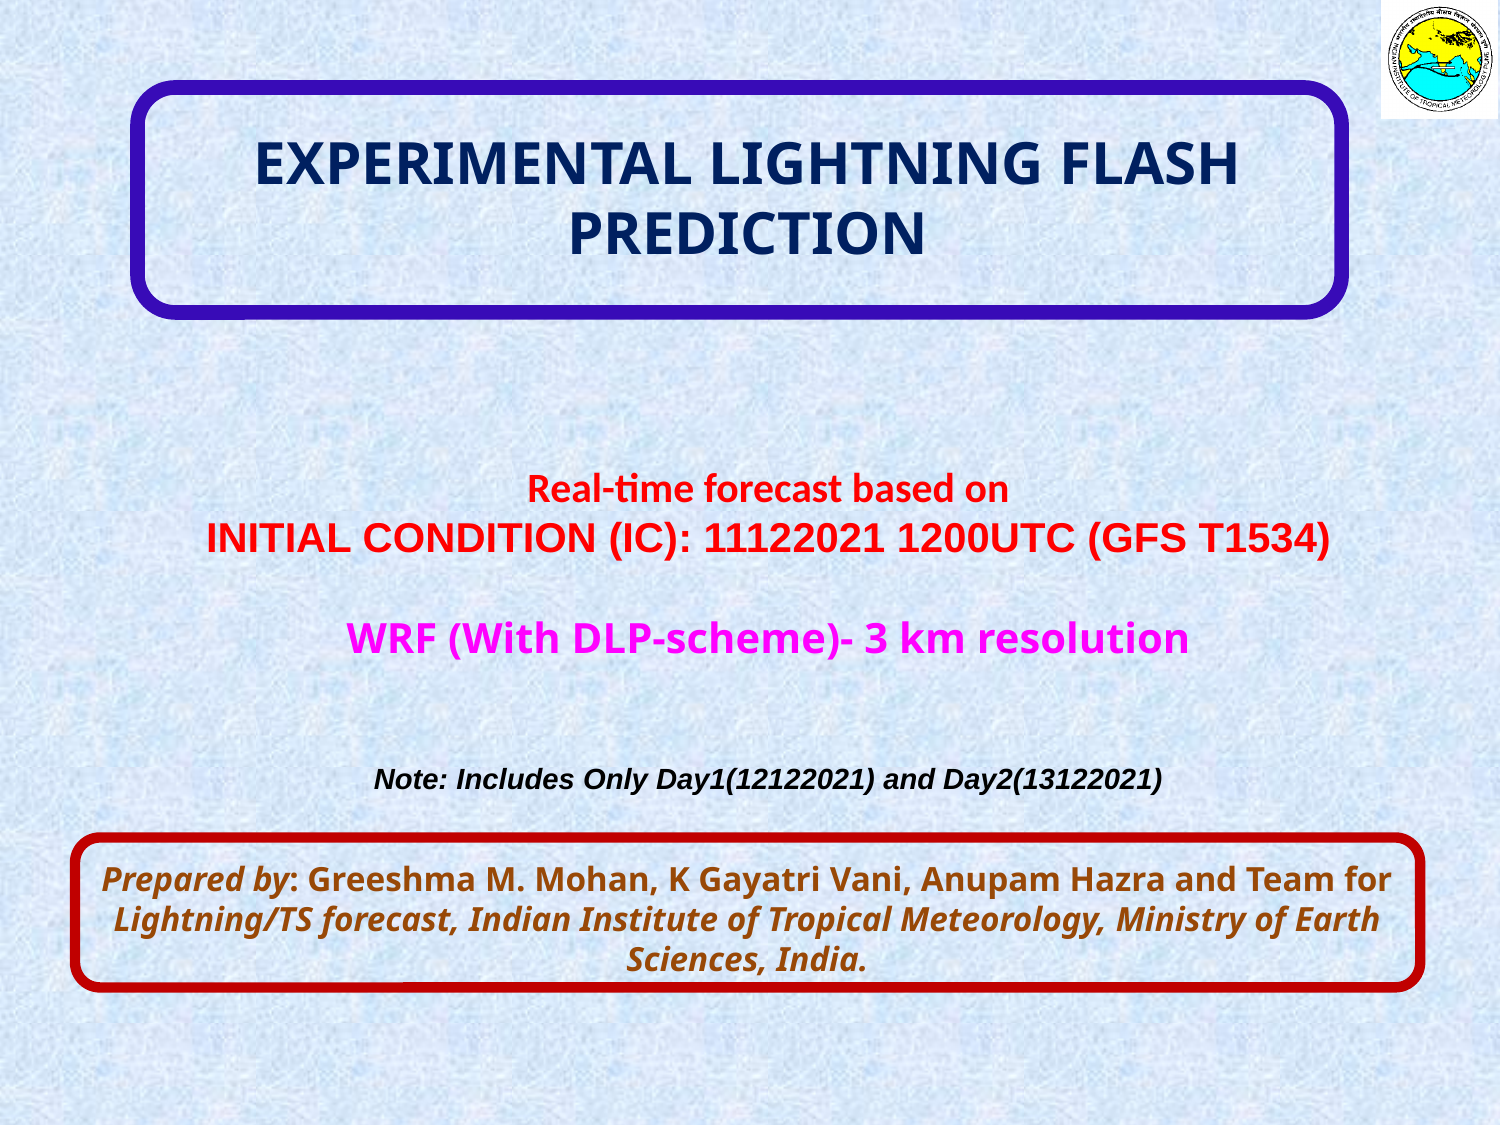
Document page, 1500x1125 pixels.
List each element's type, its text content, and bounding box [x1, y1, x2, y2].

picture [0, 0, 1500, 1125]
text_box Real-time forecast based on INITIAL CONDITION (IC): 11122021 1200UTC (GFS T1534) WRF (With DLP-scheme)- 3 km resolution [87, 453, 1450, 669]
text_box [137, 87, 1357, 313]
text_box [62, 837, 1433, 988]
text_box Note: Includes Only Day1(12122021) and Day2(13122021) [87, 752, 1458, 803]
